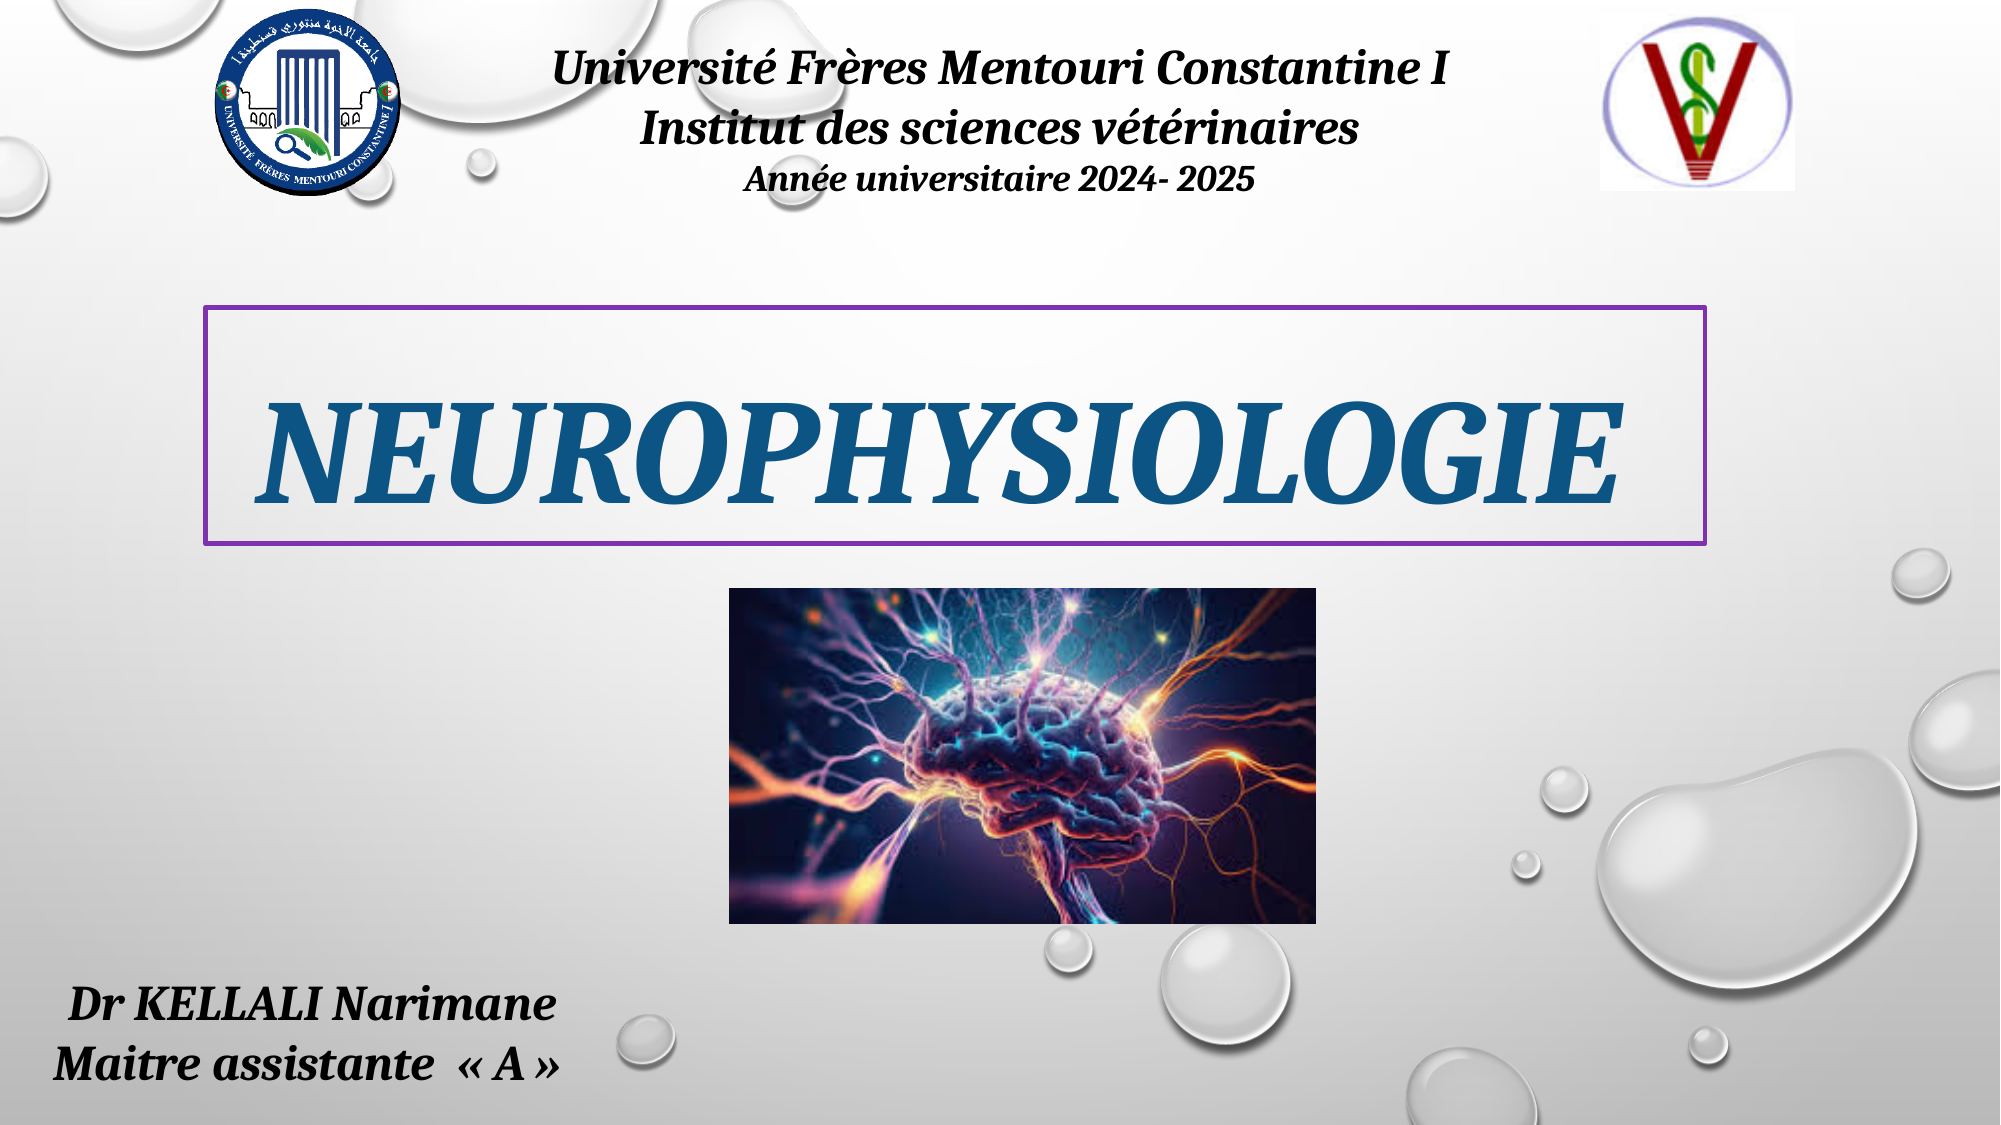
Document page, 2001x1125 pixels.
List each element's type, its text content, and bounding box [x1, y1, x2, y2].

title NEUROPHYSIOLOGIE [205, 307, 1705, 544]
text_box Dr KELLALI Narimane Maitre assistante « A » [31, 963, 595, 1099]
picture [0, 0, 2000, 1125]
text_box Université Frères Mentouri Constantine I Institut des sciences vétérinaires Année universitaire 2024- 2025 [414, 26, 1633, 207]
